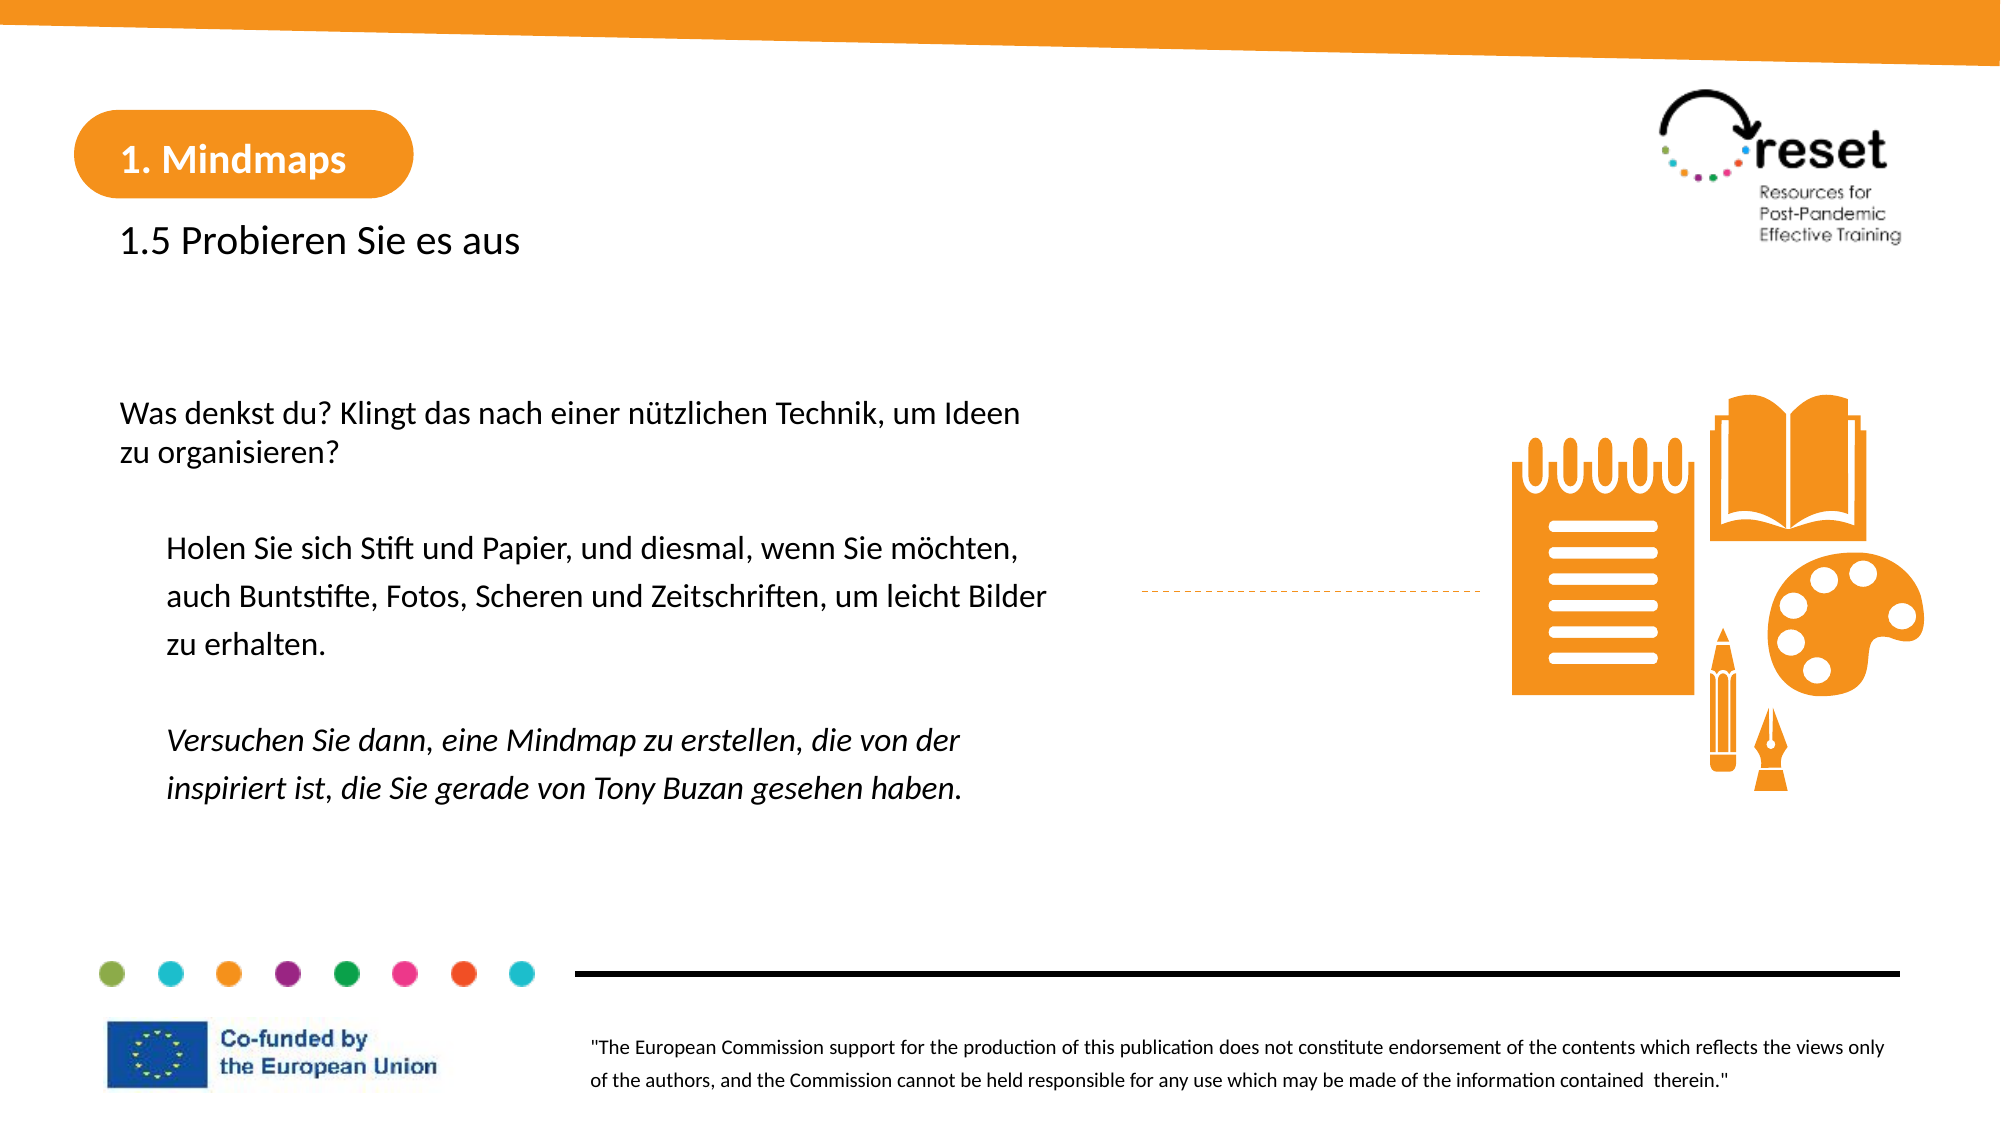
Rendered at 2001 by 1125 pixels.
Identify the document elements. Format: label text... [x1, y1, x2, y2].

picture [99, 961, 125, 987]
picture [103, 1017, 463, 1093]
picture [509, 961, 535, 987]
picture [1650, 77, 1917, 255]
text_box [1512, 461, 1695, 696]
picture [451, 961, 477, 987]
text_box [1717, 673, 1729, 753]
text_box [1633, 437, 1648, 487]
text_box [1754, 707, 1788, 768]
text_box [1711, 645, 1736, 675]
text_box [1598, 437, 1613, 487]
text_box [1710, 754, 1737, 772]
text_box [1710, 394, 1867, 542]
text_box [1668, 437, 1683, 487]
text_box [1754, 770, 1788, 791]
text_box [1717, 627, 1730, 642]
picture [275, 961, 301, 987]
text_box 1.5 Probieren Sie es aus [85, 205, 847, 271]
text_box 1. Mindmaps [73, 109, 414, 199]
picture [392, 961, 418, 987]
text_box [1563, 437, 1578, 487]
text_box Was denkst du? Klingt das nach einer nützlichen Technik, um Ideen zu organisieren? Holen Sie sich Stift und Papier, und diesmal, wenn Sie möchten, auch Buntstifte, Fotos, Scheren und Zeitschriften, um leicht Bilder zu erhalten. Versuchen Sie dann, eine Mindmap zu erstellen, die von der inspiriert ist, die Sie gerade von Tony Buzan gesehen haben. [104, 383, 1064, 800]
text_box [1528, 437, 1543, 487]
picture [216, 961, 242, 987]
picture [334, 961, 360, 987]
text_box [1710, 673, 1716, 753]
picture [158, 961, 184, 987]
text_box [1730, 673, 1737, 753]
text_box [1767, 552, 1925, 697]
